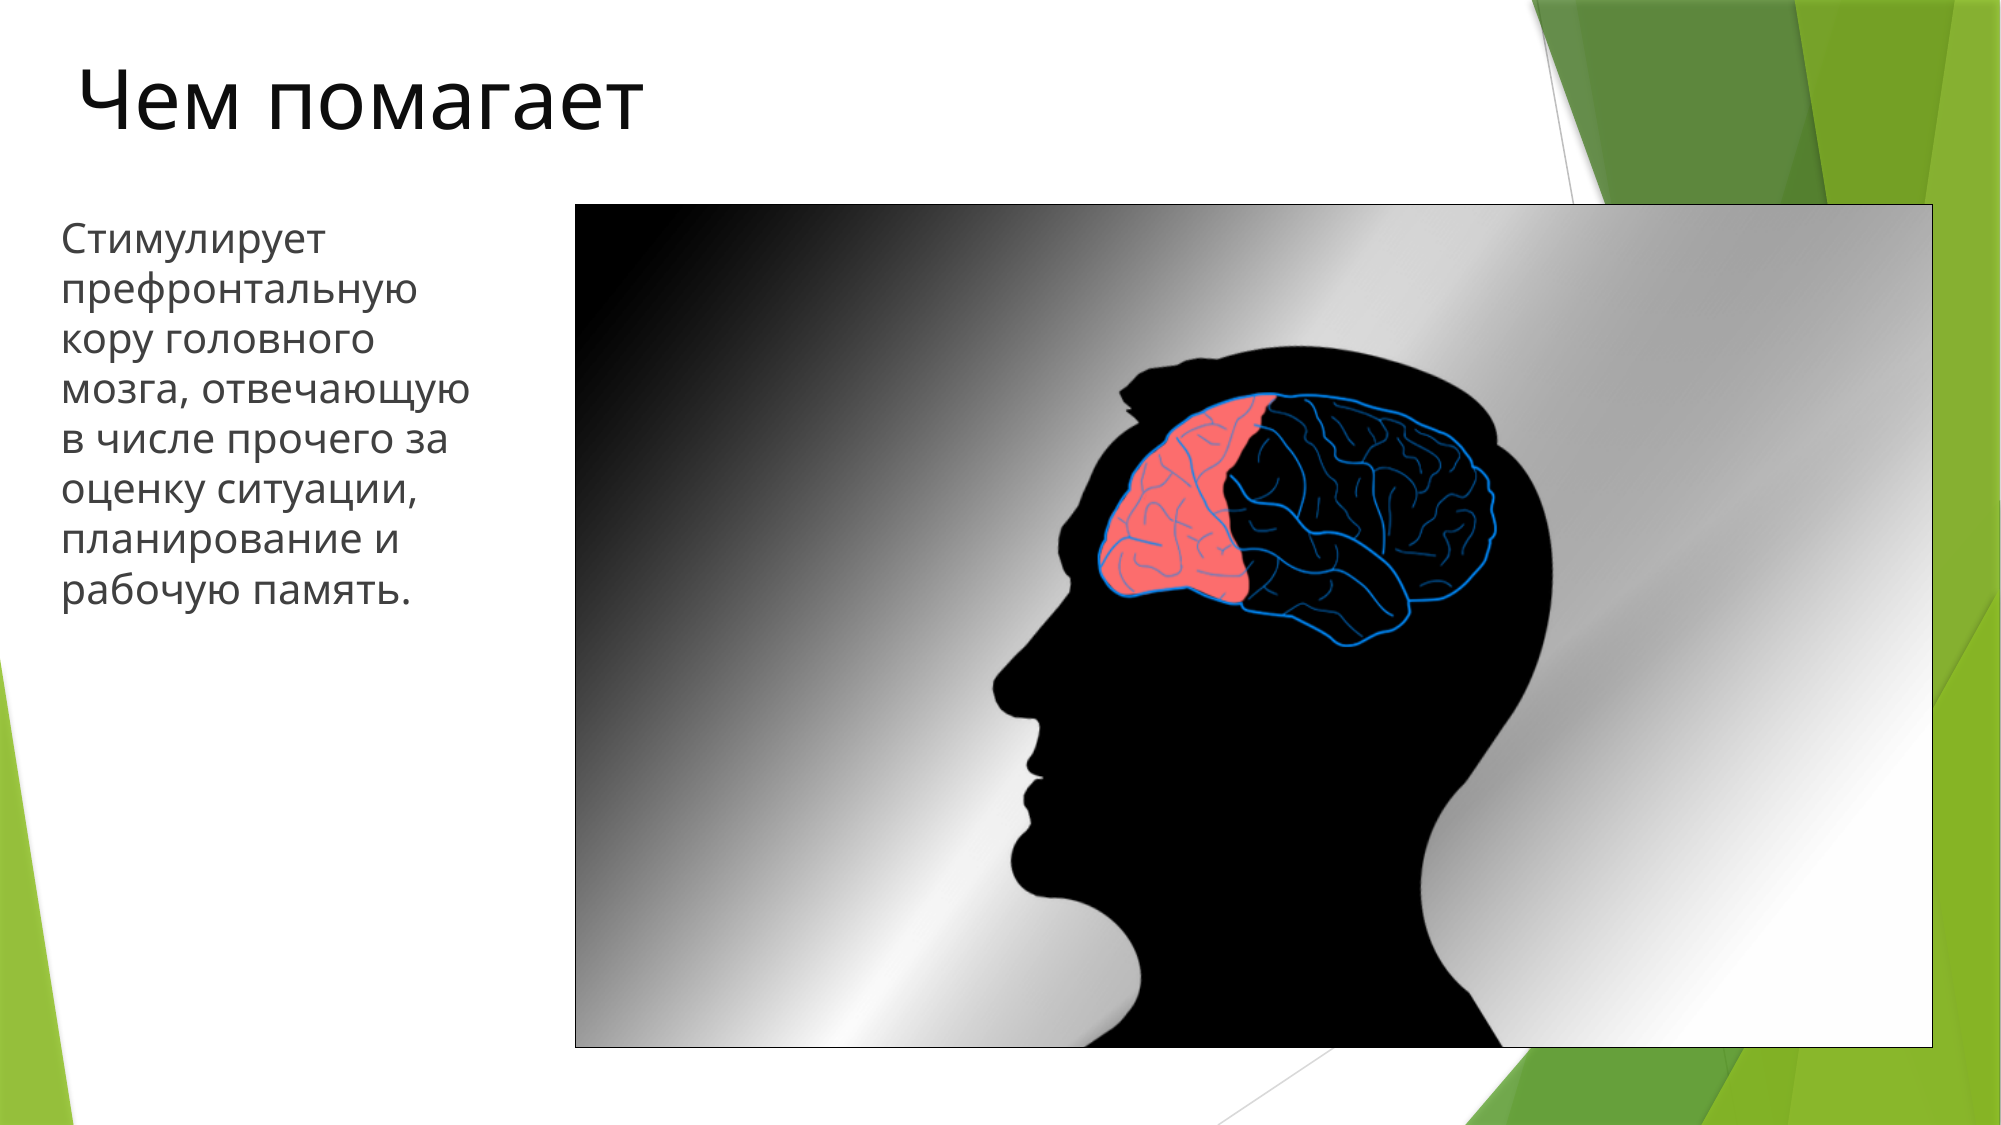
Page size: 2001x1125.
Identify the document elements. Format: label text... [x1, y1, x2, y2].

list Стимулирует префронтальную кору головного мозга, отвечающую в числе прочего за оценку ситуации, планирование и рабочую память. [45, 204, 520, 906]
title Чем помагает [61, 21, 929, 155]
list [575, 203, 1933, 1048]
